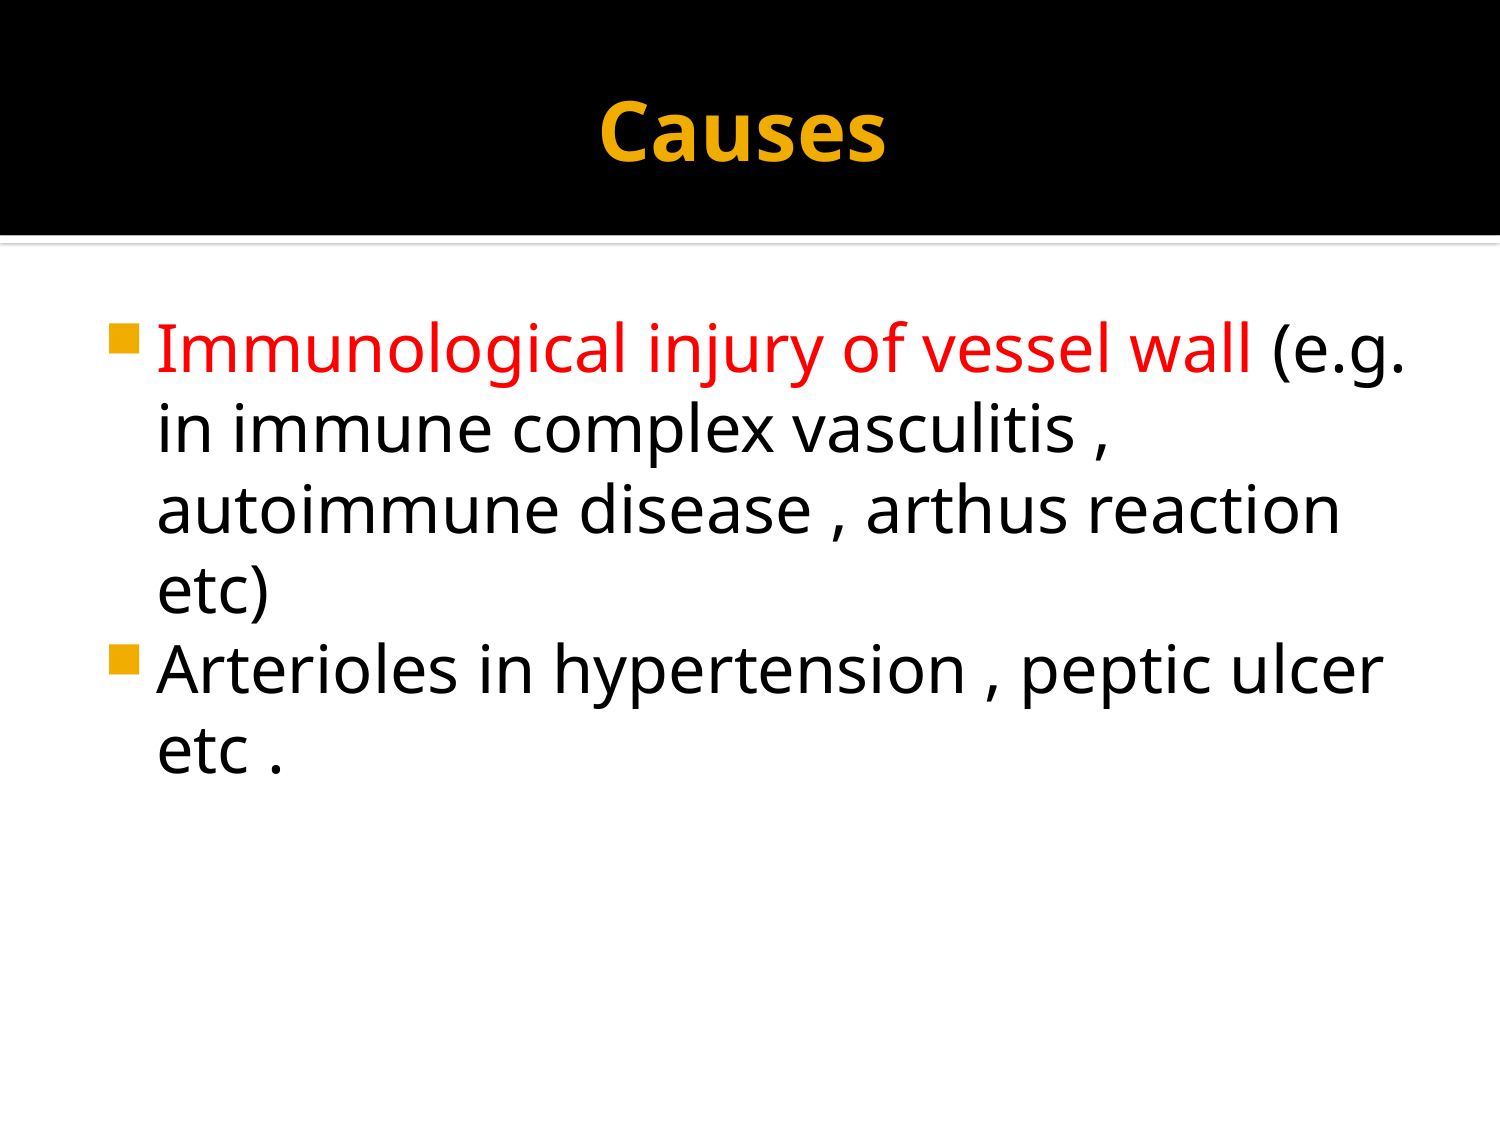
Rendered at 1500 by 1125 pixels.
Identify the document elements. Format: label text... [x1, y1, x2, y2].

title Causes [75, 25, 1425, 231]
list Immunological injury of vessel wall (e.g. in immune complex vasculitis , autoimmune disease , arthus reaction etc) Arterioles in hypertension , peptic ulcer etc . [75, 291, 1425, 1050]
